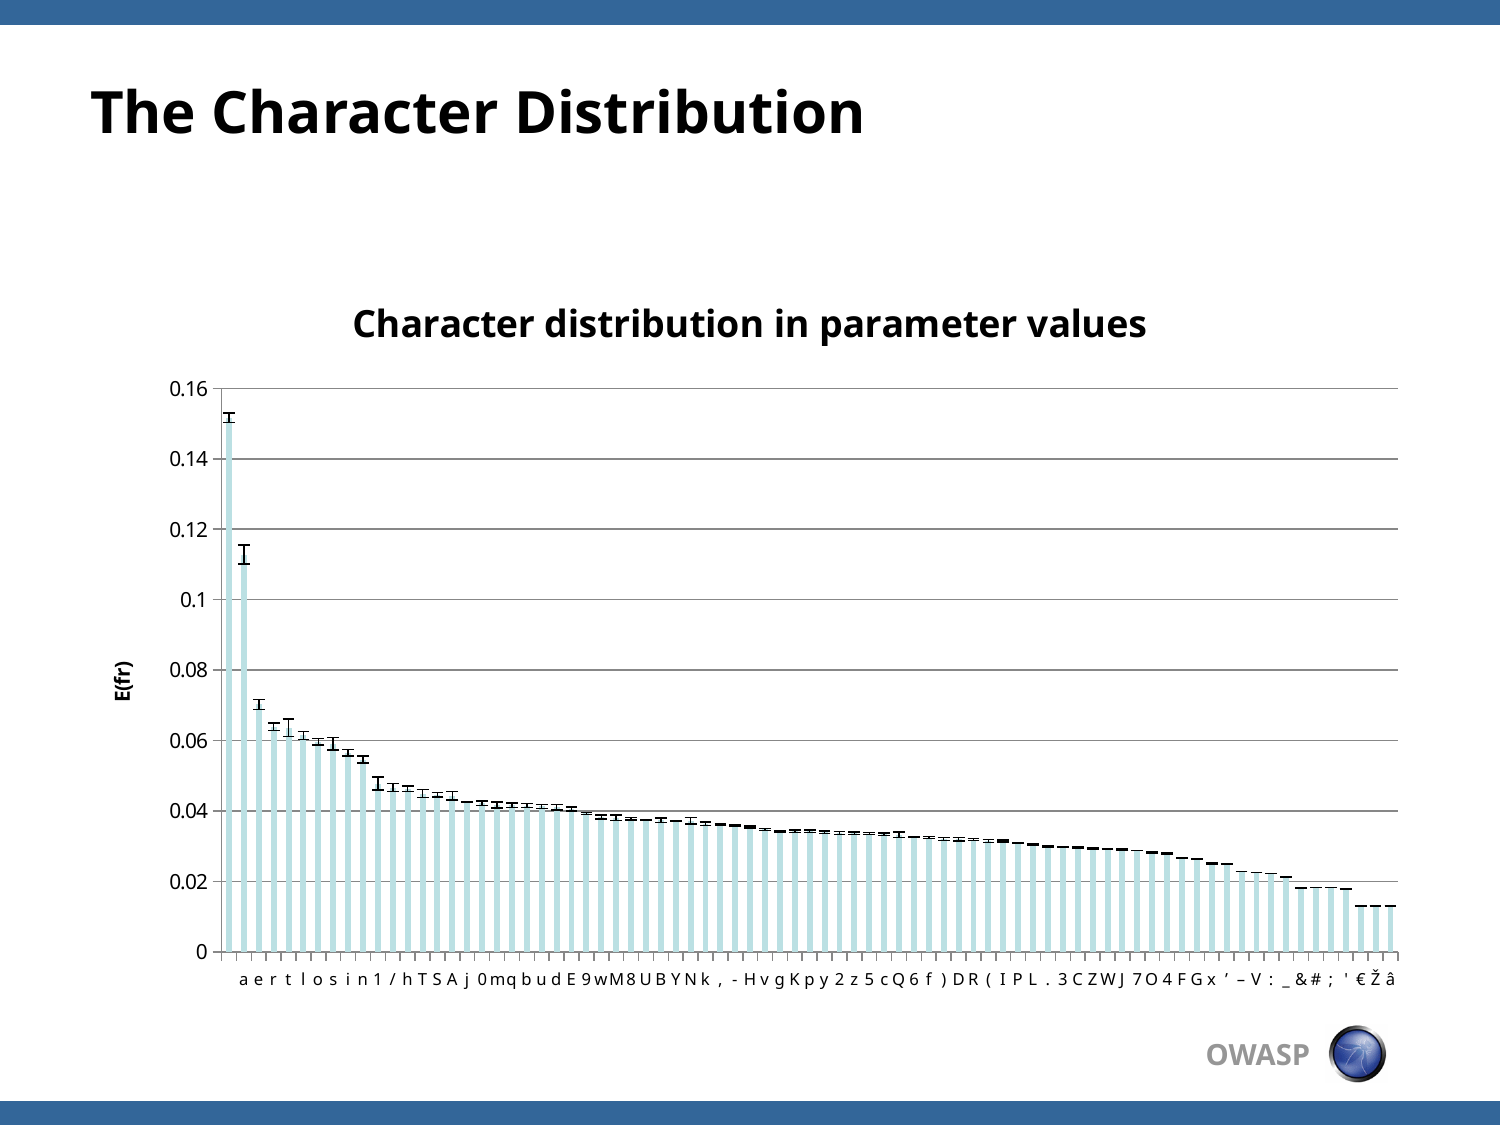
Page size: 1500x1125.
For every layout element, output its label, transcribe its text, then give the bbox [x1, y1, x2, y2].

chart [74, 262, 1426, 1006]
title The Character Distribution [75, 45, 1425, 175]
picture [1325, 1024, 1388, 1083]
